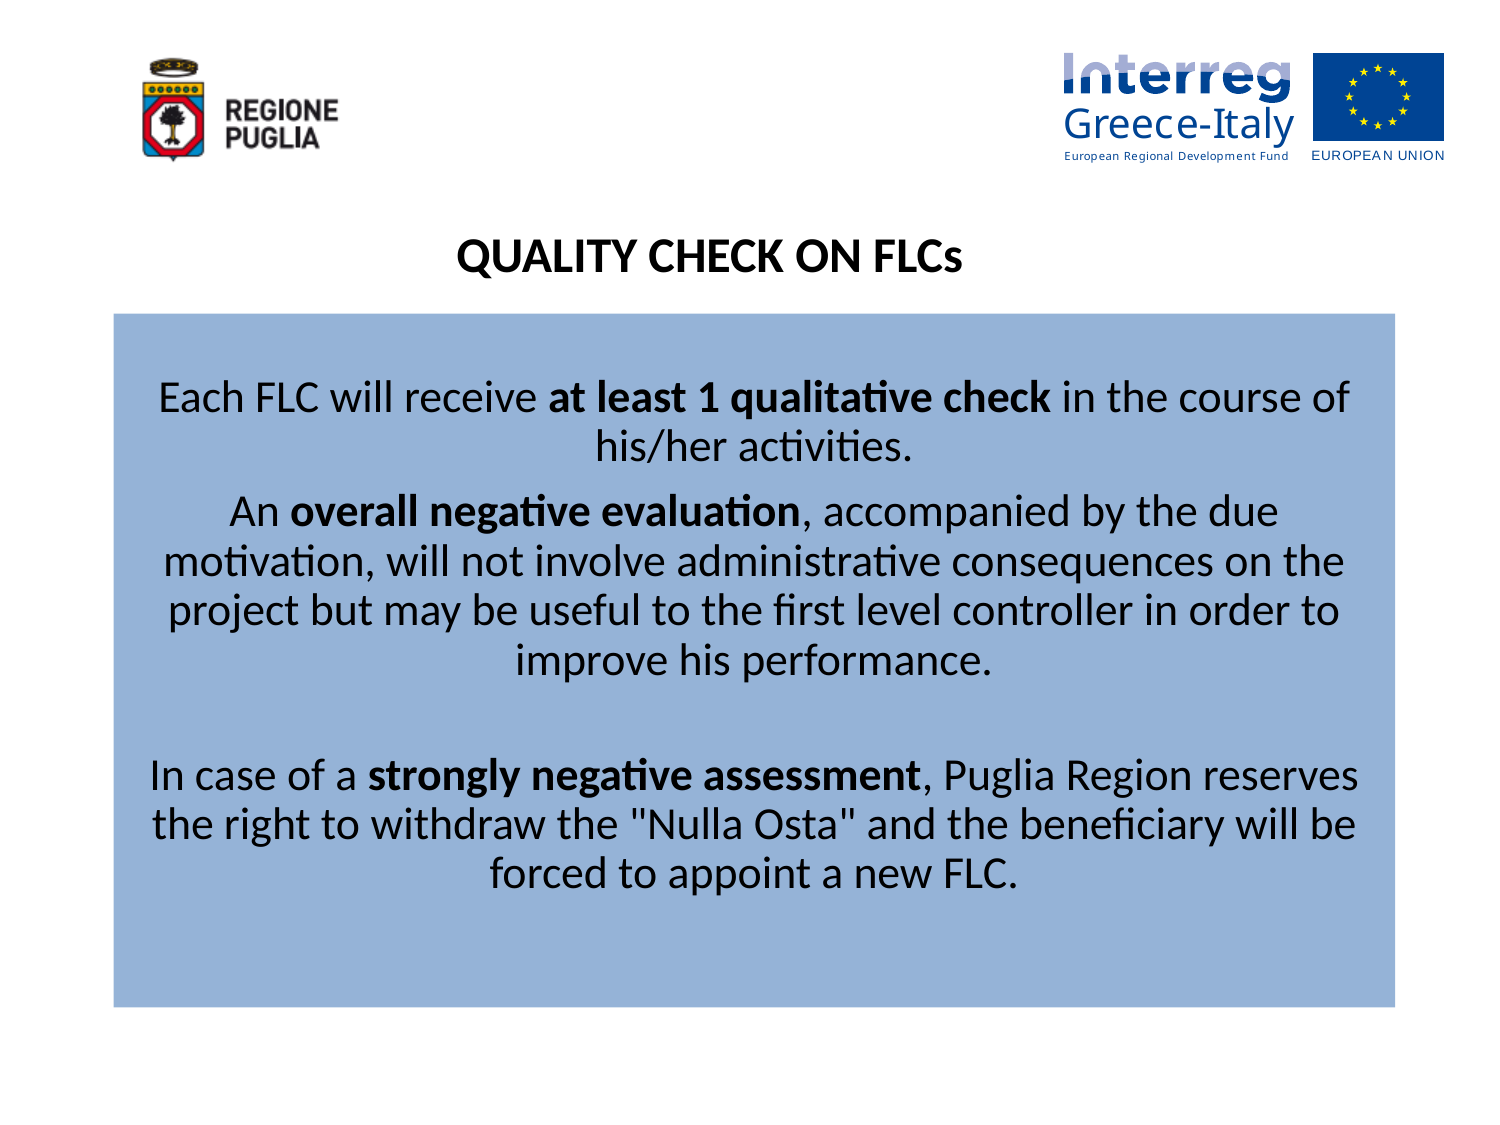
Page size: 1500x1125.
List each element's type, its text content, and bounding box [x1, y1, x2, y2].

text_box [111, 312, 1397, 1008]
picture [1062, 52, 1446, 167]
text_box QUALITY CHECK ON FLCs [253, 215, 1167, 290]
picture [0, 0, 343, 163]
